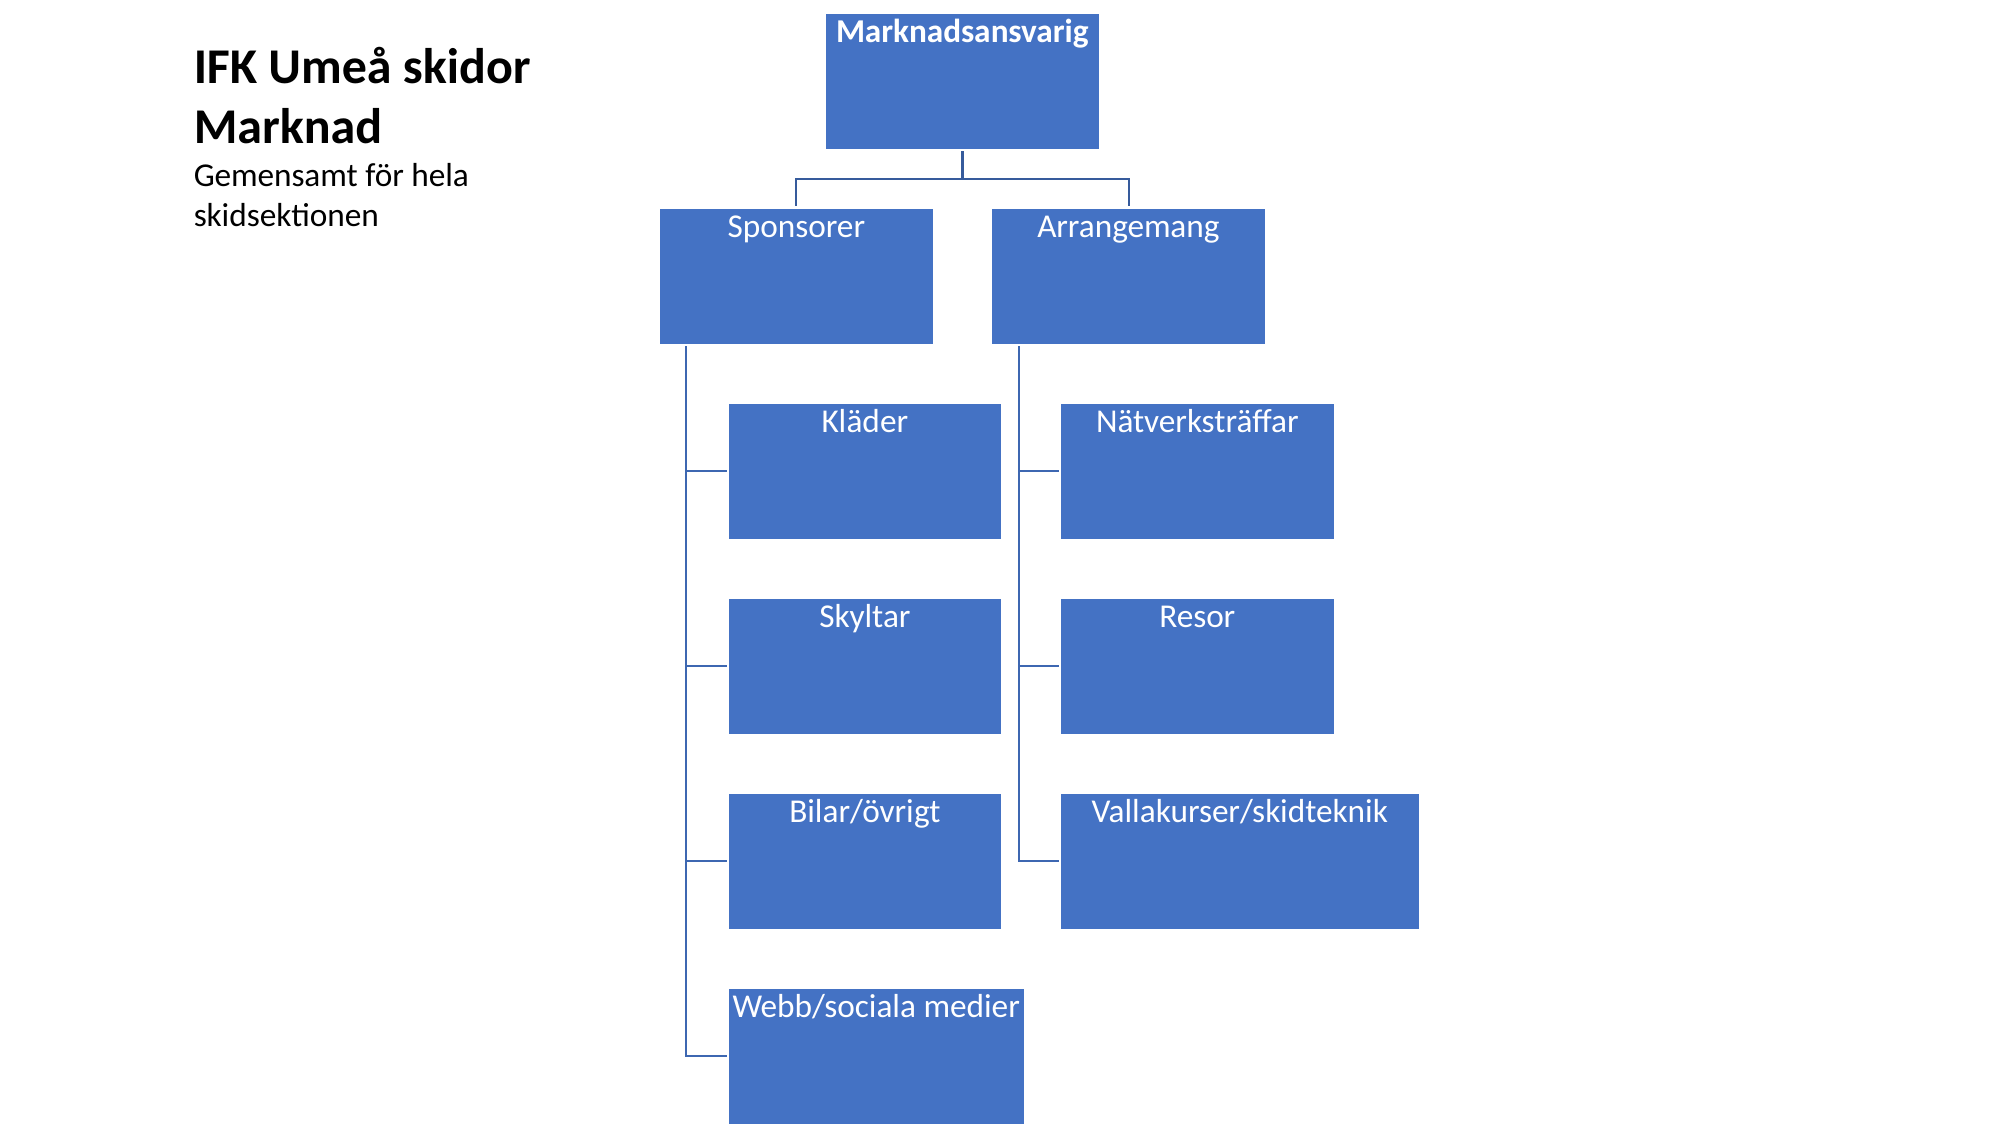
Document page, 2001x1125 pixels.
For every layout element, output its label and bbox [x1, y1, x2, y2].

text_box [148, 12, 1931, 1125]
